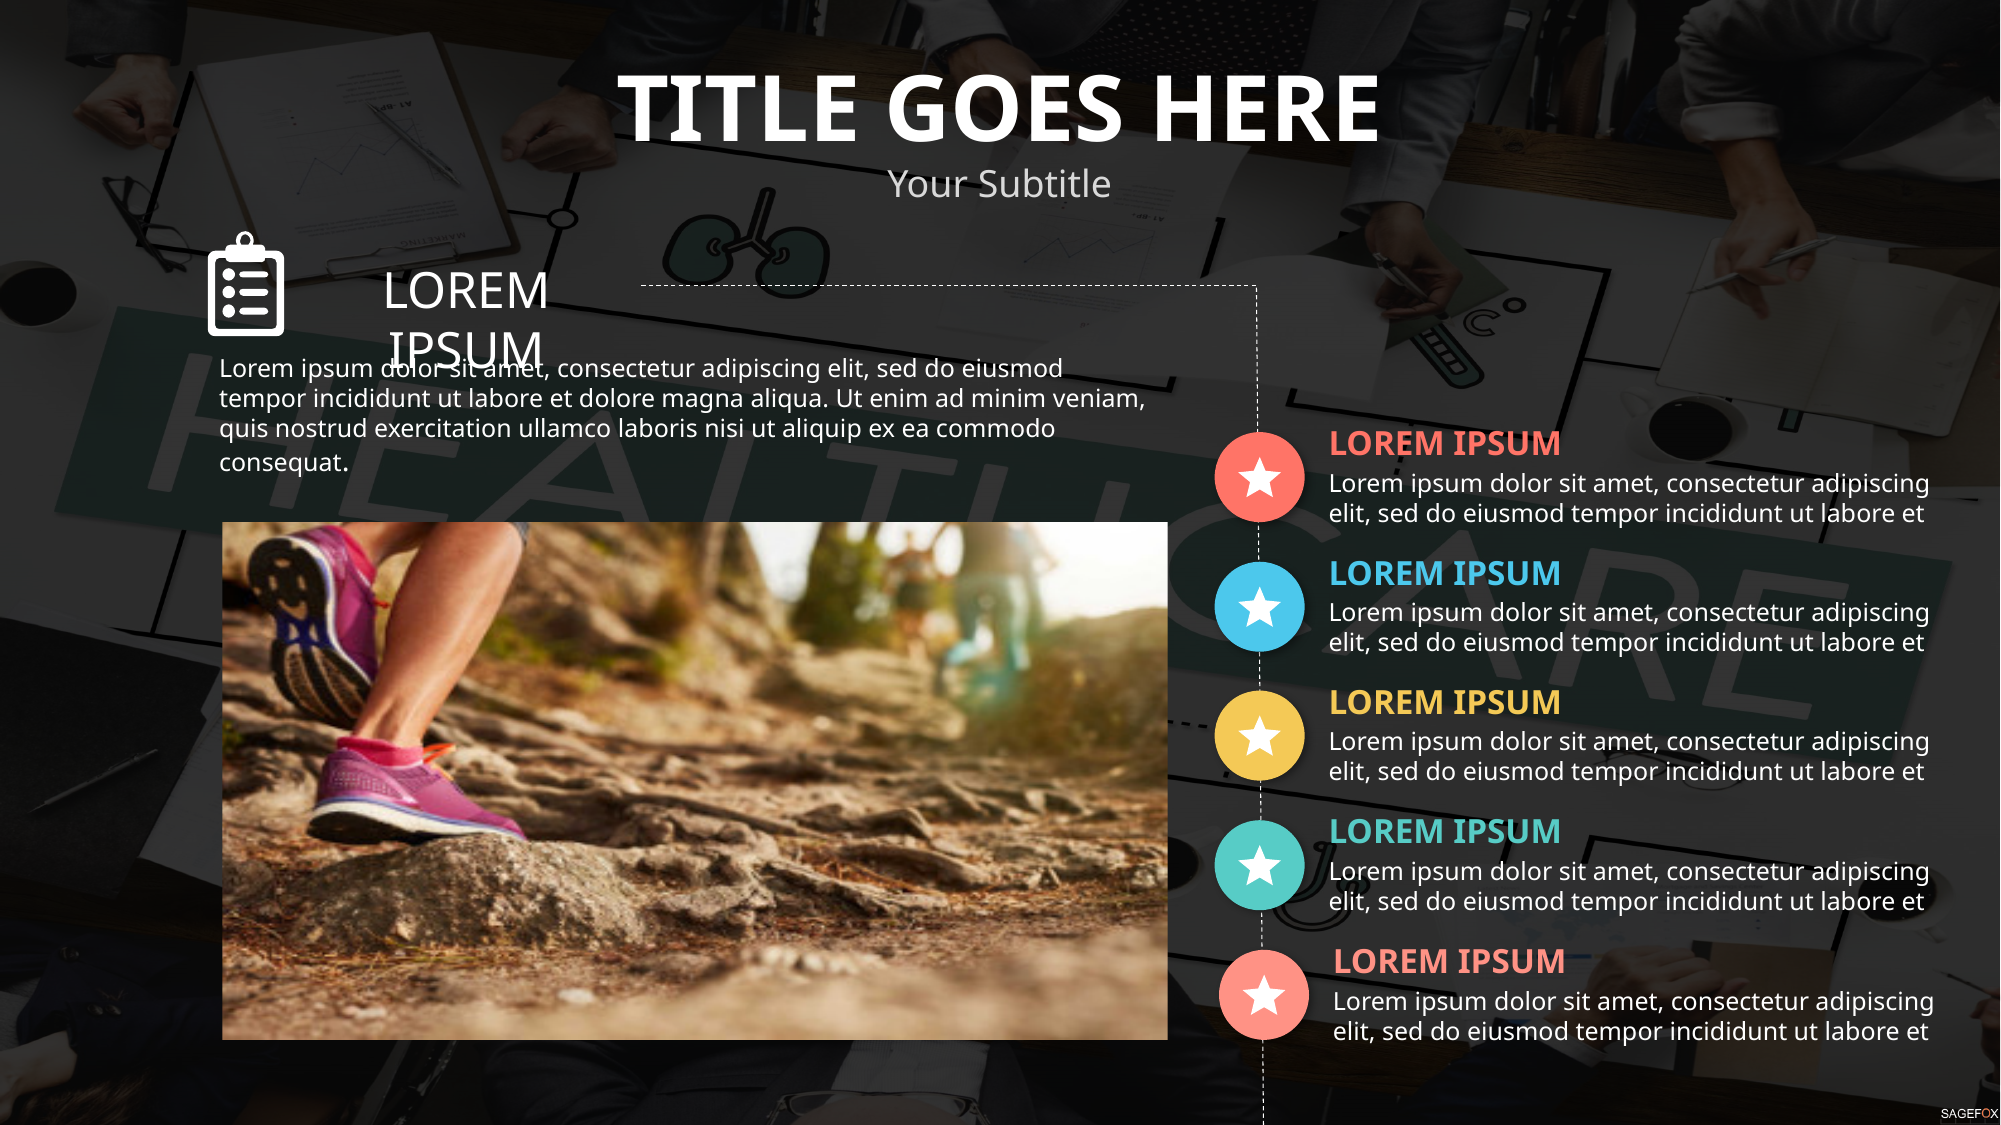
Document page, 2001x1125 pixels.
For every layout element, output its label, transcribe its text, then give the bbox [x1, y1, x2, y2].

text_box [1214, 690, 1305, 781]
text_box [1256, 911, 1264, 949]
text_box LOREM IPSUM Lorem ipsum dolor sit amet, consectetur adipiscing elit, sed do eiusmod tempor incididunt ut labore et [1318, 675, 1953, 791]
text_box LOREM IPSUM [292, 250, 642, 344]
text_box LOREM IPSUM Lorem ipsum dolor sit amet, consectetur adipiscing elit, sed do eiusmod tempor incididunt ut labore et [1322, 935, 1958, 1050]
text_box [1214, 820, 1305, 911]
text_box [1256, 1040, 1264, 1125]
text_box Lorem ipsum dolor sit amet, consectetur adipiscing elit, sed do eiusmod tempor incididunt ut labore et dolore magna aliqua. Ut enim ad minim veniam, quis nostrud exercitation ullamco laboris nisi ut aliquip ex ea commodo consequat. [204, 344, 1168, 485]
text_box LOREM IPSUM Lorem ipsum dolor sit amet, consectetur adipiscing elit, sed do eiusmod tempor incididunt ut labore et [1318, 546, 1953, 662]
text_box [1218, 949, 1309, 1040]
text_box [207, 231, 285, 337]
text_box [1214, 561, 1305, 652]
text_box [1256, 287, 1264, 432]
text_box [1256, 781, 1264, 820]
text_box TITLE GOES HERE Your Subtitle [548, 42, 1452, 212]
text_box LOREM IPSUM Lorem ipsum dolor sit amet, consectetur adipiscing elit, sed do eiusmod tempor incididunt ut labore et [1318, 417, 1953, 533]
text_box [221, 521, 1169, 1041]
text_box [1256, 652, 1264, 690]
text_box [1256, 523, 1264, 561]
picture [0, 0, 2001, 1125]
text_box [1214, 432, 1305, 523]
text_box LOREM IPSUM Lorem ipsum dolor sit amet, consectetur adipiscing elit, sed do eiusmod tempor incididunt ut labore et [1318, 805, 1953, 921]
